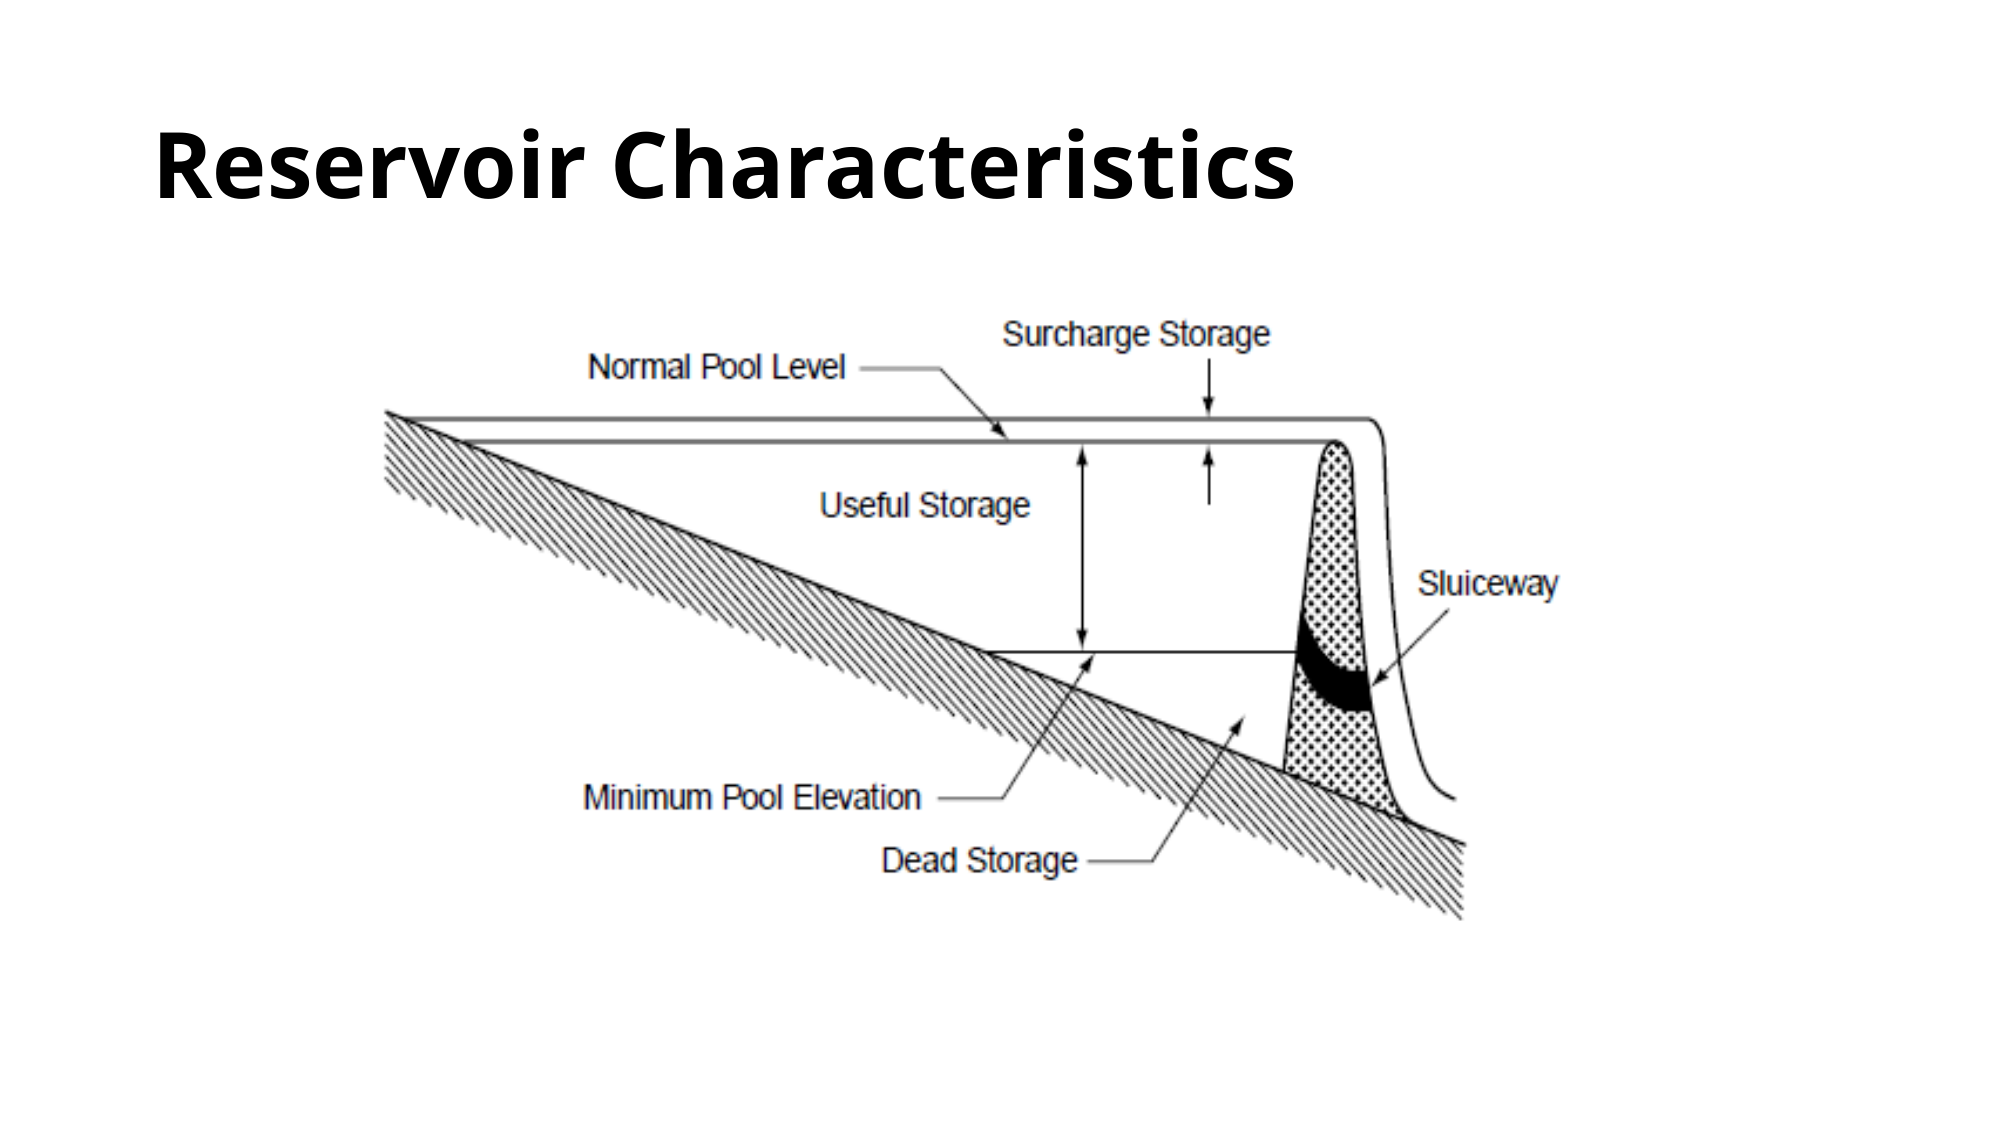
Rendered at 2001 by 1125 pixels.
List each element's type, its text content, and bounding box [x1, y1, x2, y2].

picture [378, 304, 1563, 926]
title Reservoir Characteristics [137, 59, 1863, 278]
